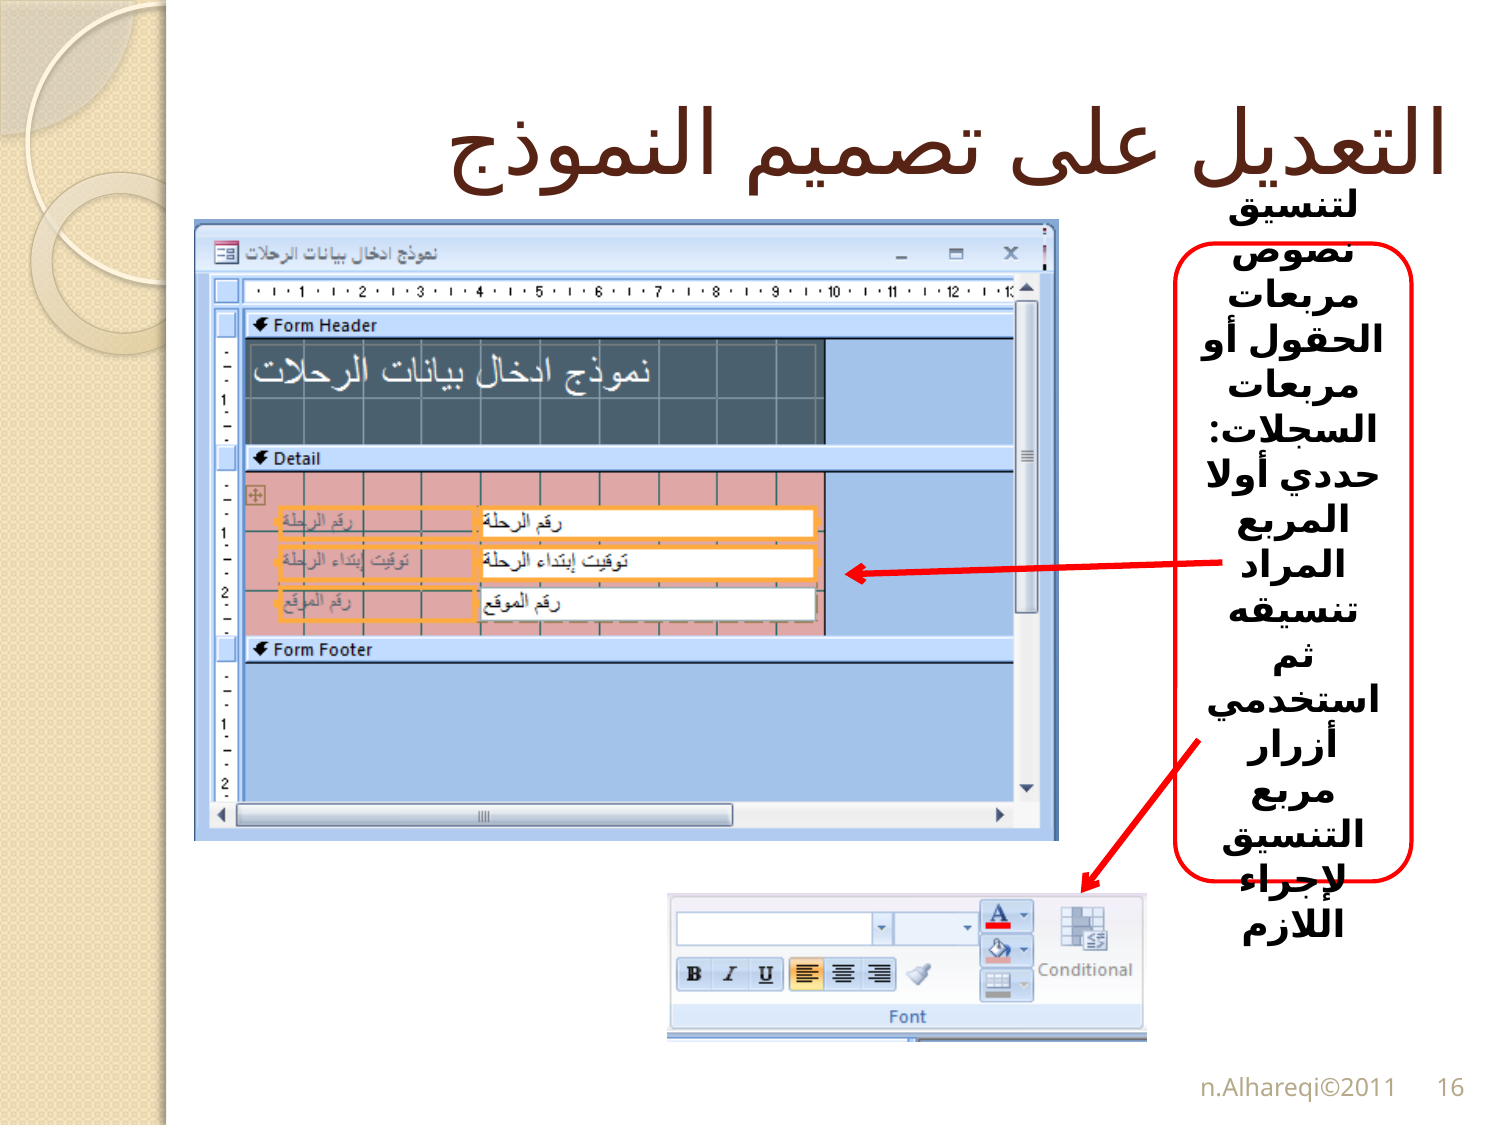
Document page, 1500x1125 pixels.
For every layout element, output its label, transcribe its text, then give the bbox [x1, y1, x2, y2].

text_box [1062, 757, 1217, 876]
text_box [844, 562, 1223, 575]
title التعديل على تصميم النموذج [235, 45, 1466, 233]
slide_number 16 [1413, 1034, 1488, 1113]
text_box لتنسيق نصوص مربعات الحقول أو مربعات السجلات: حددي أولا المربع المراد تنسيقه ثم استخدمي أزرار مربع التنسيق لإجراء اللازم [1173, 241, 1414, 884]
picture [194, 219, 1060, 841]
footer n.Alhareqi©2011 [937, 1034, 1413, 1113]
picture [667, 892, 1148, 1042]
